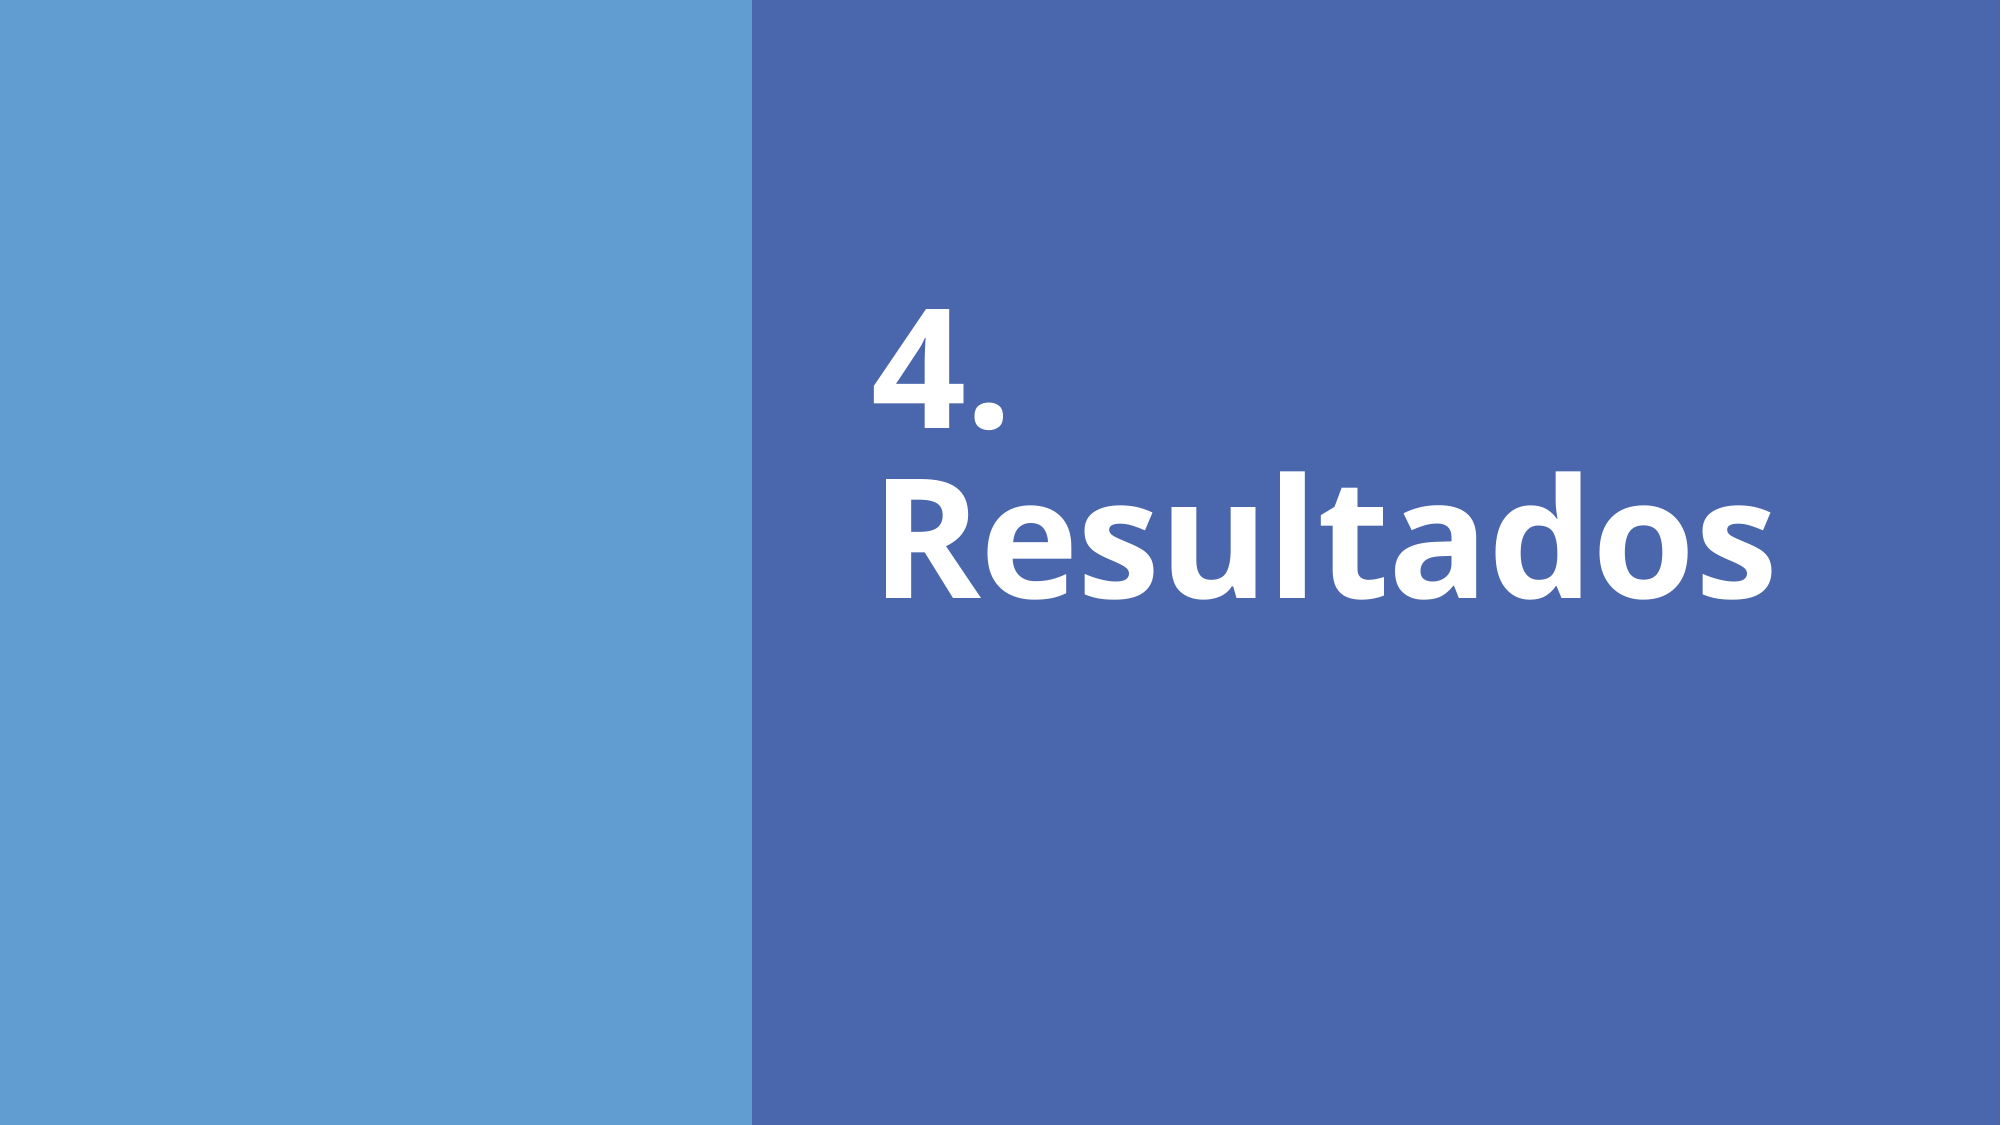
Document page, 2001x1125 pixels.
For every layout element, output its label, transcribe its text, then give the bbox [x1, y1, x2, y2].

text_box [751, 0, 2000, 1125]
text_box [0, 0, 751, 1125]
title 4. Resultados [856, 158, 1841, 967]
